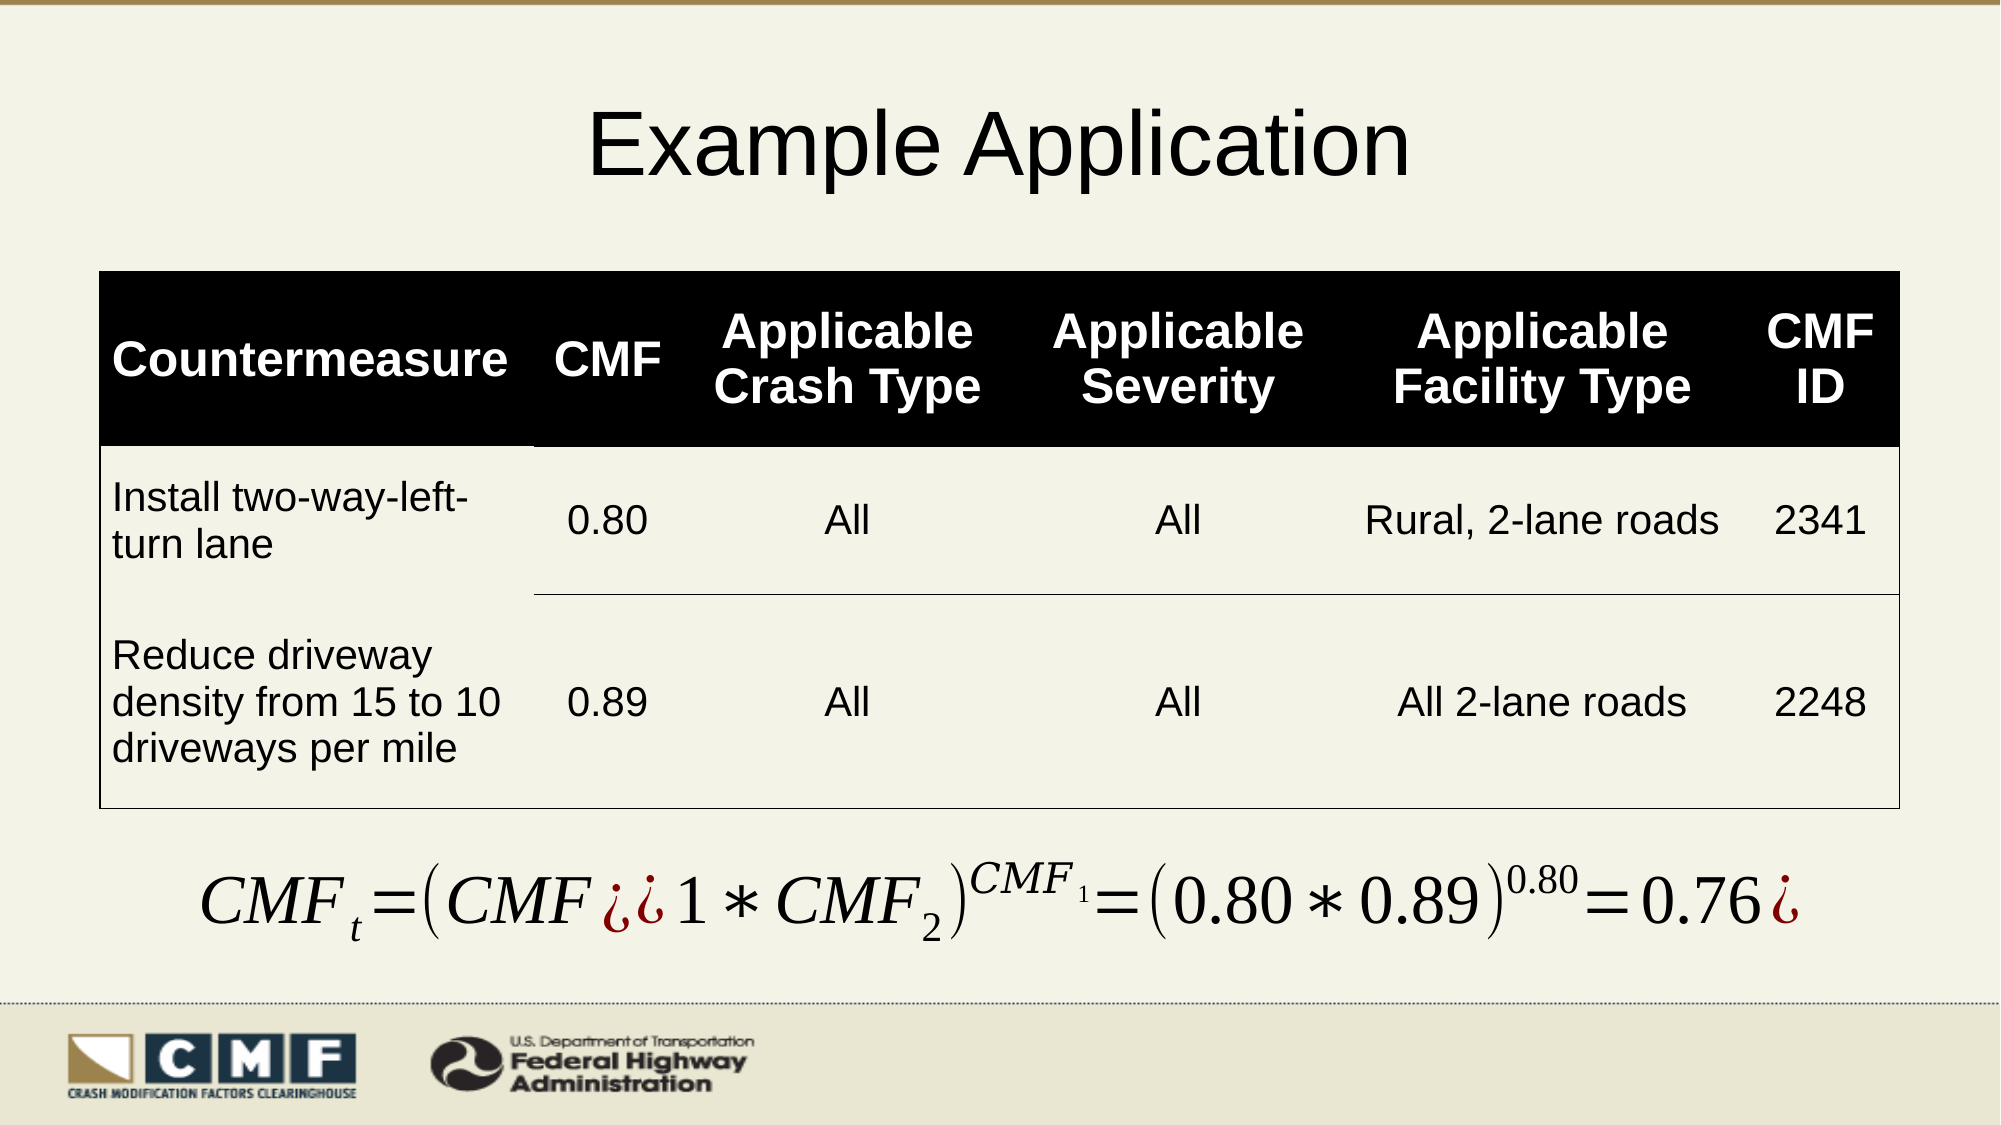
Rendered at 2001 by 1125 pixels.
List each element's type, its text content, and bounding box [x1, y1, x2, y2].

table_cell 0.80 [534, 447, 682, 594]
table_header CMF [534, 272, 682, 445]
title Example Application [99, 45, 1900, 233]
table_header CMF ID [1741, 272, 1899, 445]
table_cell 2248 [1741, 595, 1899, 808]
table_cell Install two-way-left-turn lane [101, 446, 534, 595]
table_cell 0.89 [534, 595, 682, 808]
table_header Applicable Severity [1013, 272, 1343, 445]
picture [0, 0, 2001, 1125]
table_cell All [682, 447, 1013, 594]
table_cell All [1013, 595, 1343, 808]
table_cell Reduce driveway density from 15 to 10 driveways per mile [101, 595, 534, 808]
table_cell All [682, 595, 1013, 808]
table_cell Rural, 2-lane roads [1343, 447, 1741, 594]
table_cell All 2-lane roads [1343, 595, 1741, 808]
table_header Applicable Facility Type [1343, 272, 1741, 445]
table_header Applicable Crash Type [682, 272, 1013, 445]
table_cell 2341 [1741, 447, 1899, 594]
table_header Countermeasure [101, 272, 534, 446]
table_cell All [1013, 447, 1343, 594]
